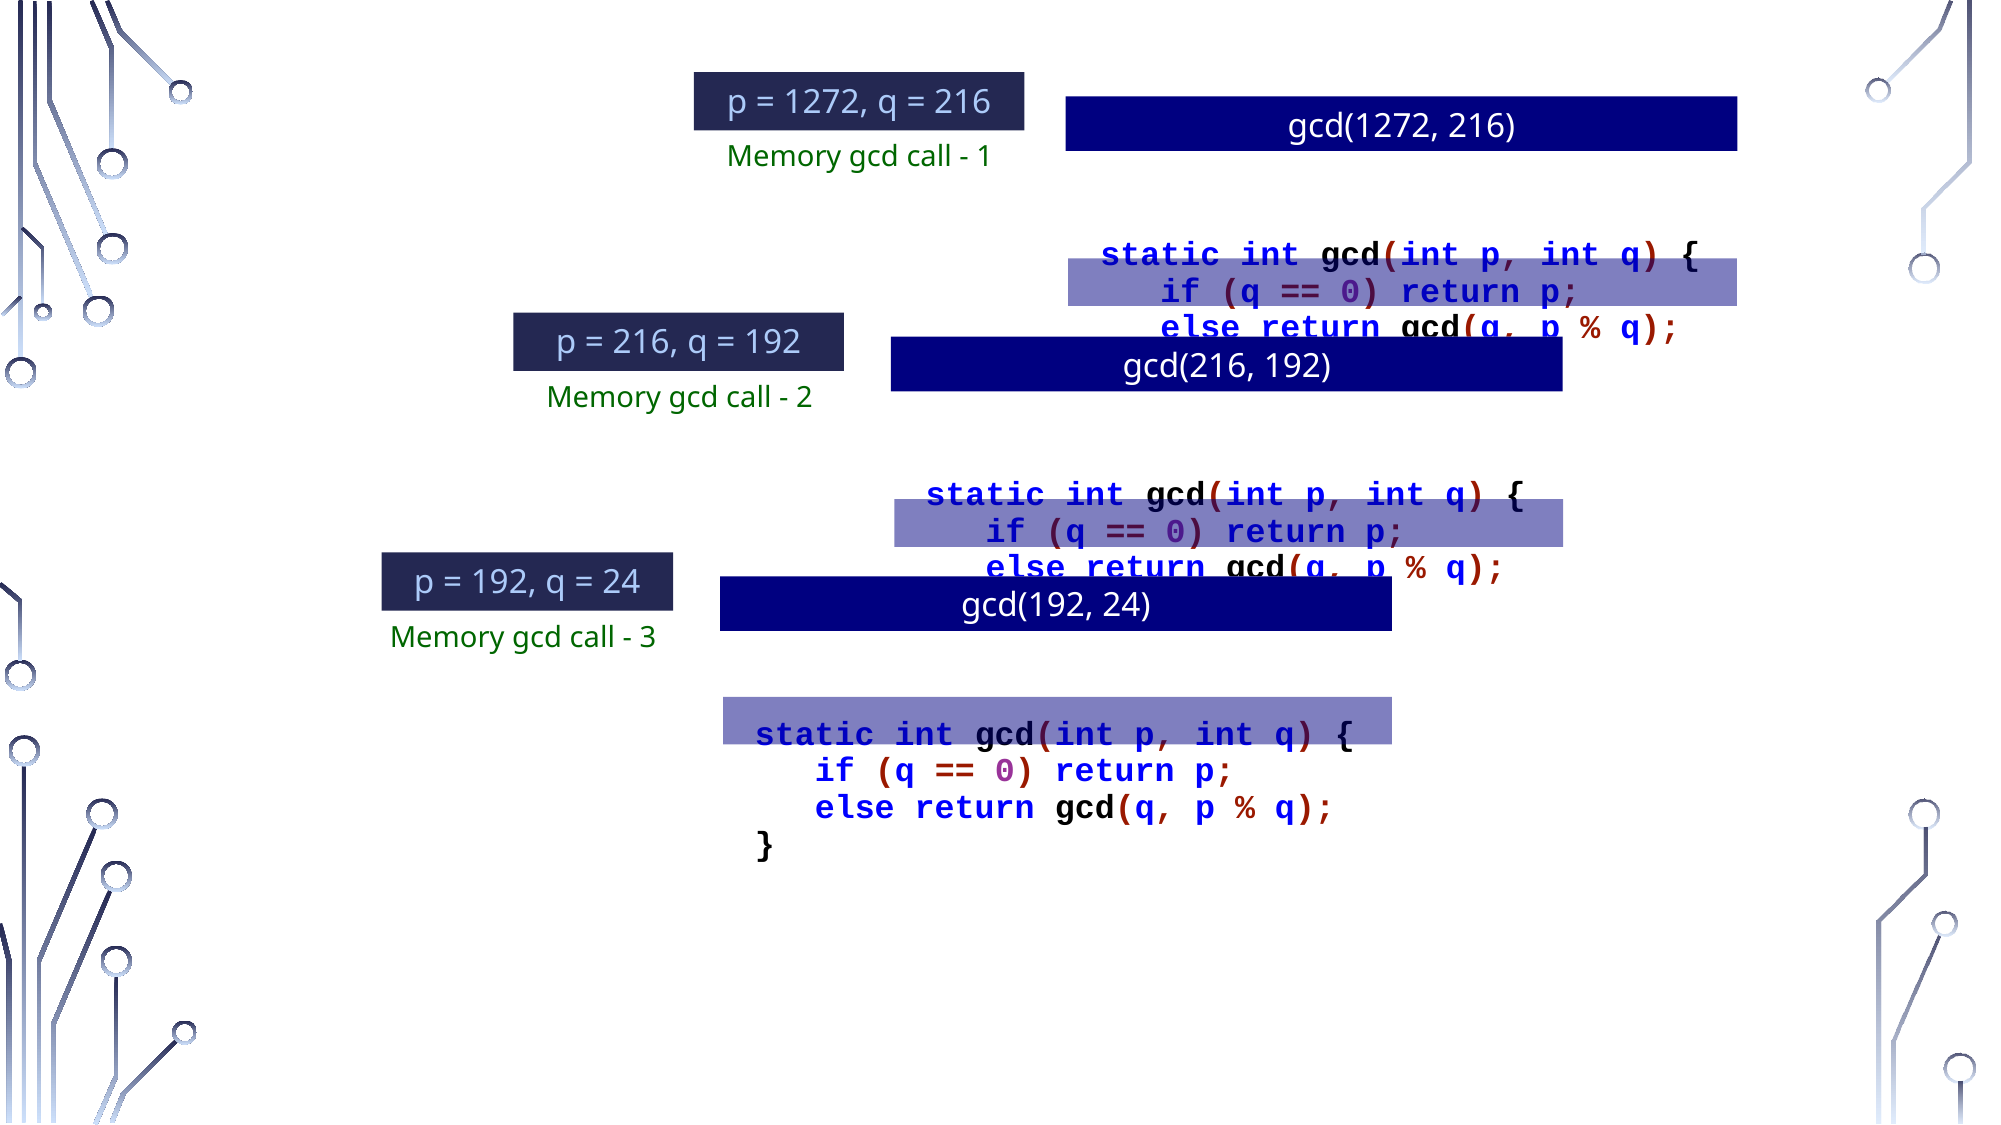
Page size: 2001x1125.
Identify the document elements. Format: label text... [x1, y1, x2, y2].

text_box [513, 312, 845, 415]
text_box p = 192, q = 24 [381, 552, 674, 611]
text_box Memory gcd call - 3 [379, 617, 667, 653]
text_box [693, 71, 1025, 174]
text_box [890, 336, 1563, 587]
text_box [1065, 96, 1738, 347]
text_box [719, 576, 1393, 827]
